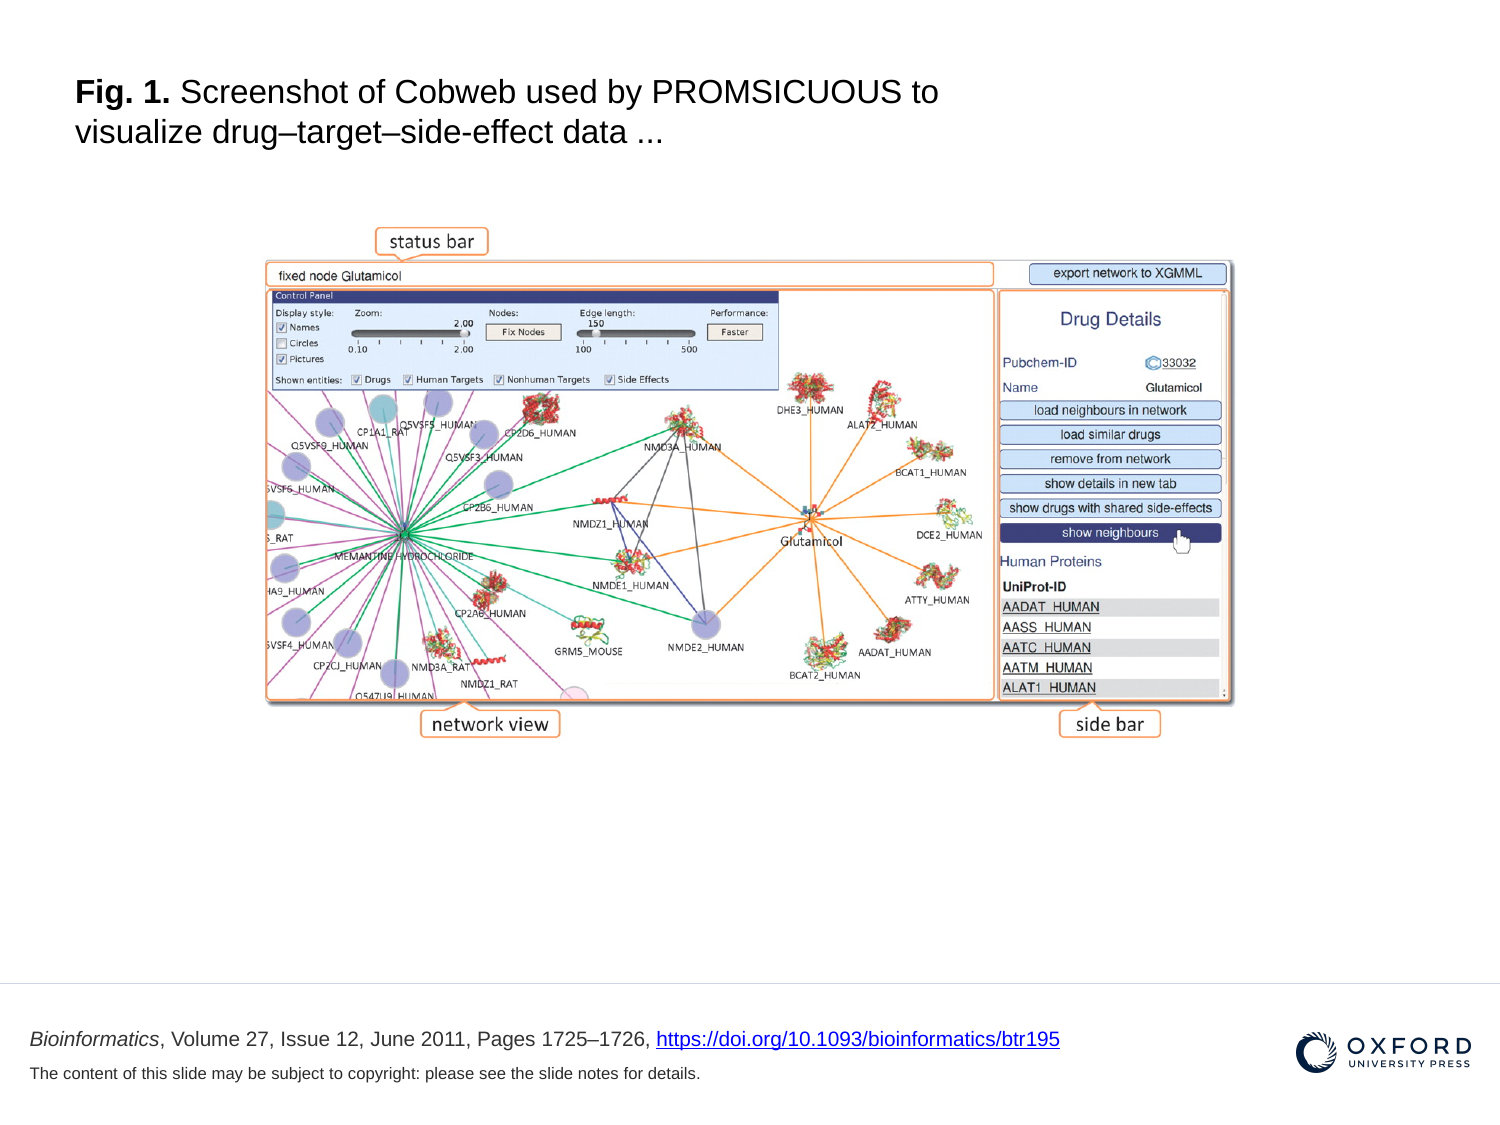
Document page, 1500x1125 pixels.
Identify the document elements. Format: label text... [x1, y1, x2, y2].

picture [1296, 1032, 1471, 1073]
picture [262, 224, 1238, 740]
title Fig. 1. Screenshot of Cobweb used by PROMSICUOUS to visualize drug–target–side-effect data ... [75, 69, 1078, 171]
footer Bioinformatics, Volume 27, Issue 12, June 2011, Pages 1725–1726, https://doi.org/10.1093/bioinformatics/btr195 The content of this slide may be subject to copyright: please see the slide notes for details. [0, 983, 1260, 1125]
